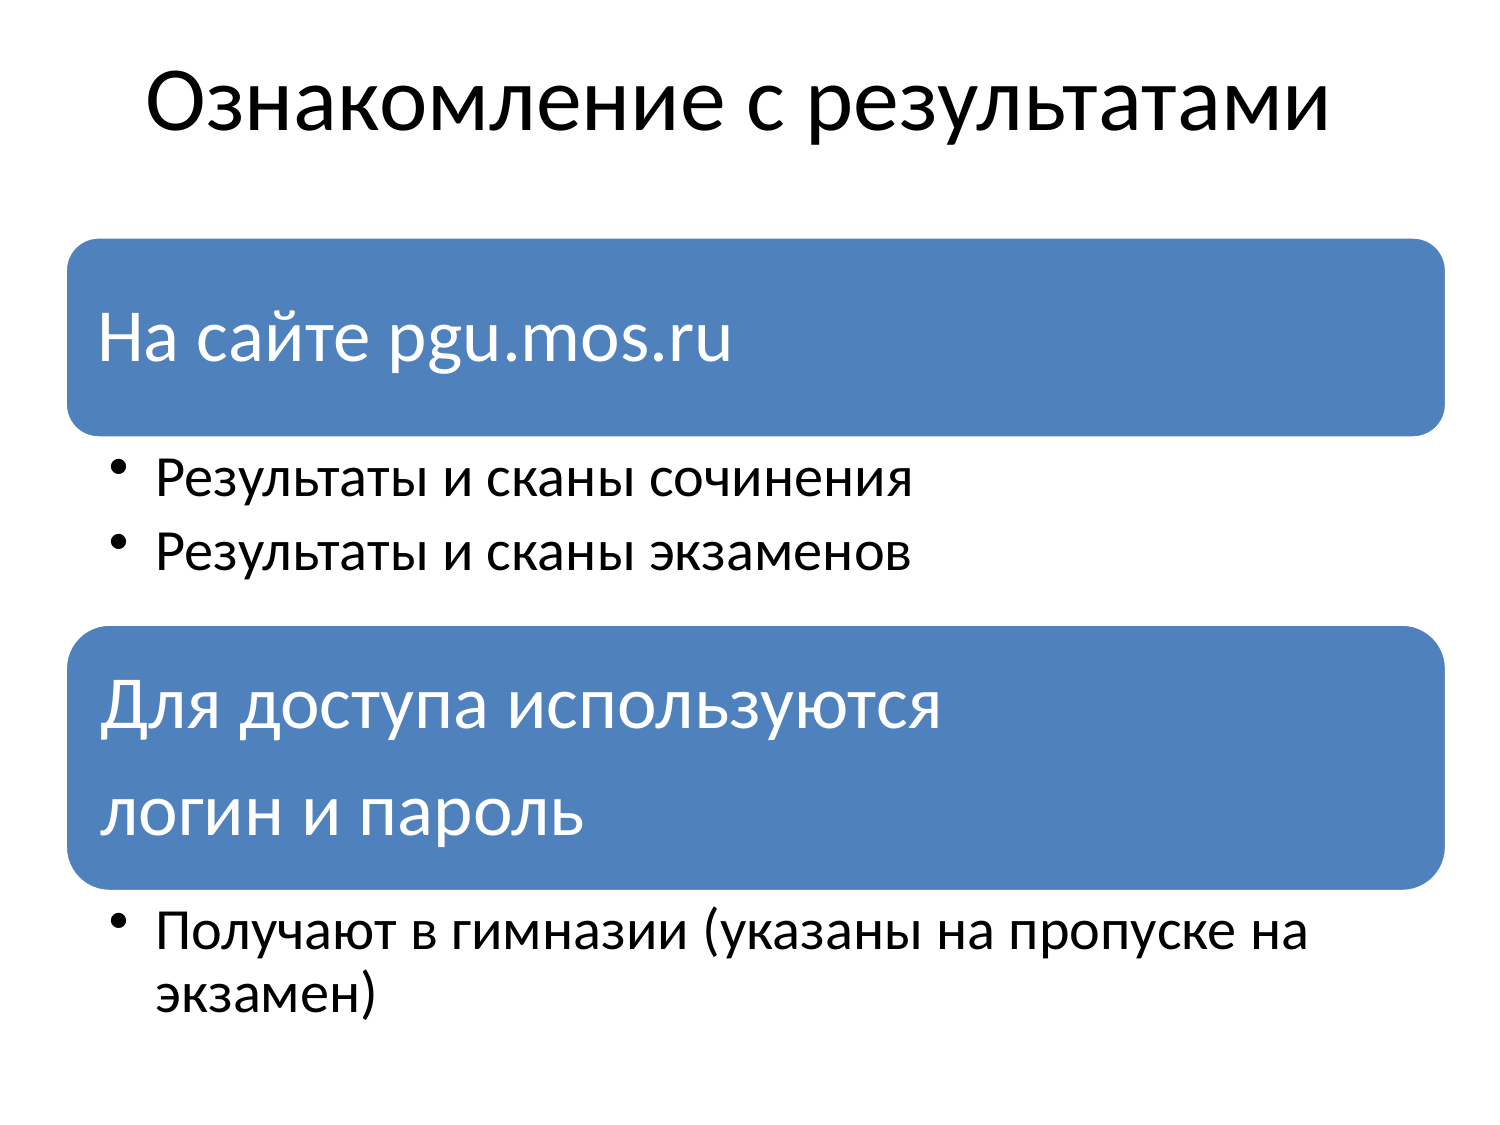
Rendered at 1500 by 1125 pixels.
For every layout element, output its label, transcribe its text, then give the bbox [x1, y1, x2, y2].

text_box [64, 228, 1448, 1071]
title Ознакомление с результатами [64, 0, 1415, 188]
